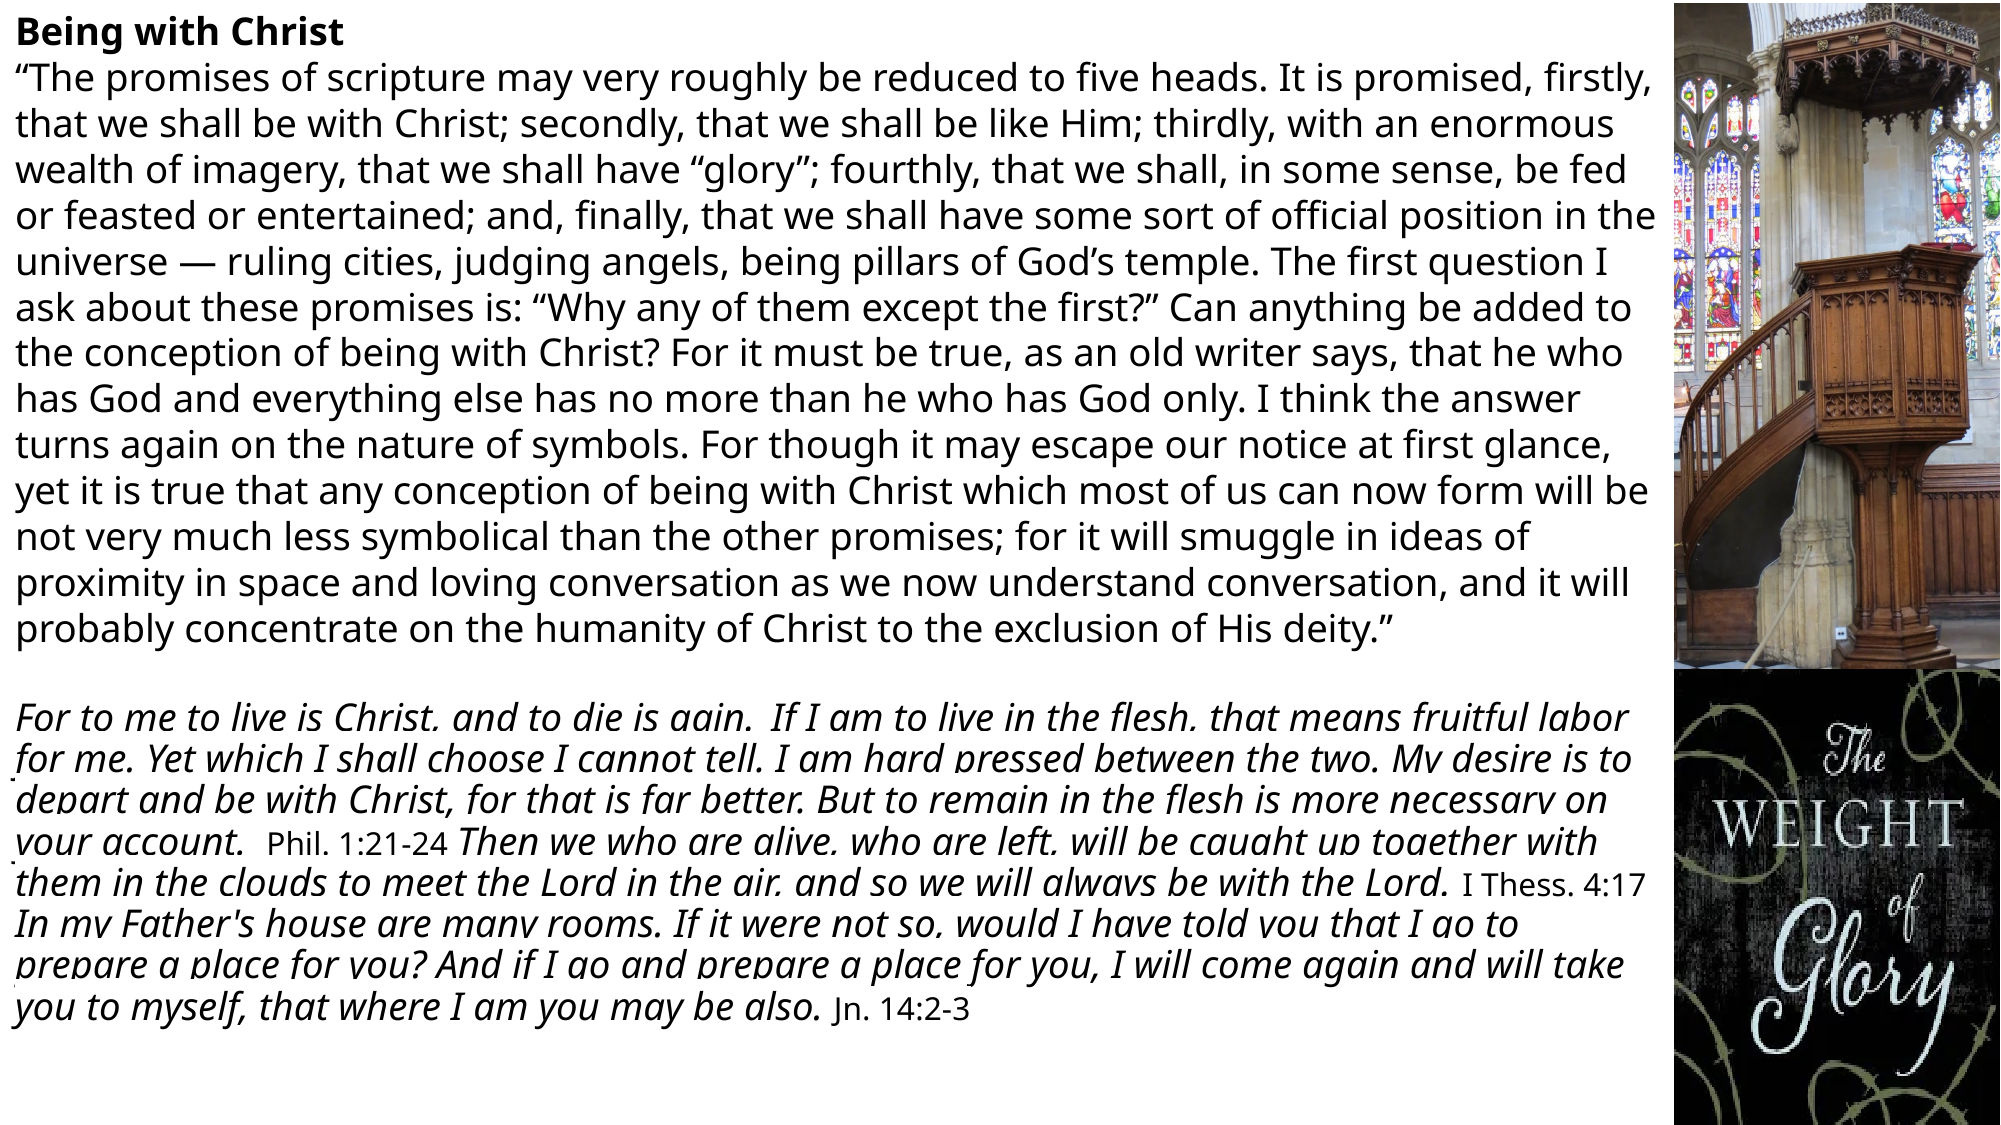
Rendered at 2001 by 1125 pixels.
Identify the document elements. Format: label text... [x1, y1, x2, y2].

subtitle Being with Christ “The promises of scripture may very roughly be reduced to five heads. It is promised, firstly, that we shall be with Christ; secondly, that we shall be like Him; thirdly, with an enormous wealth of imagery, that we shall have “glory”; fourthly, that we shall, in some sense, be fed or feasted or entertained; and, finally, that we shall have some sort of official position in the universe ― ruling cities, judging angels, being pillars of God’s temple. The first question I ask about these promises is: “Why any of them except the first?” Can anything be added to the conception of being with Christ? For it must be true, as an old writer says, that he who has God and everything else has no more than he who has God only. I think the answer turns again on the nature of symbols. For though it may escape our notice at first glance, yet it is true that any conception of being with Christ which most of us can now form will be not very much less symbolical than the other promises; for it will smuggle in ideas of proximity in space and loving conversation as we now understand conversation, and it will probably concentrate on the humanity of Christ to the exclusion of His deity.” For to me to live is Christ, and to die is gain. If I am to live in the flesh, that means fruitful labor for me. Yet which I shall choose I cannot tell. I am hard pressed between the two. My desire is to depart and be with Christ, for that is far better. But to remain in the flesh is more necessary on your account. Phil. 1:21-24 Then we who are alive, who are left, will be caught up together with them in the clouds to meet the Lord in the air, and so we will always be with the Lord. I Thess. 4:17 In my Father's house are many rooms. If it were not so, would I have told you that I go to prepare a place for you? And if I go and prepare a place for you, I will come again and will take you to myself, that where I am you may be also. Jn. 14:2-3 [0, 0, 1675, 1122]
text_box [0, 0, 31, 75]
picture [1674, 3, 2000, 1125]
